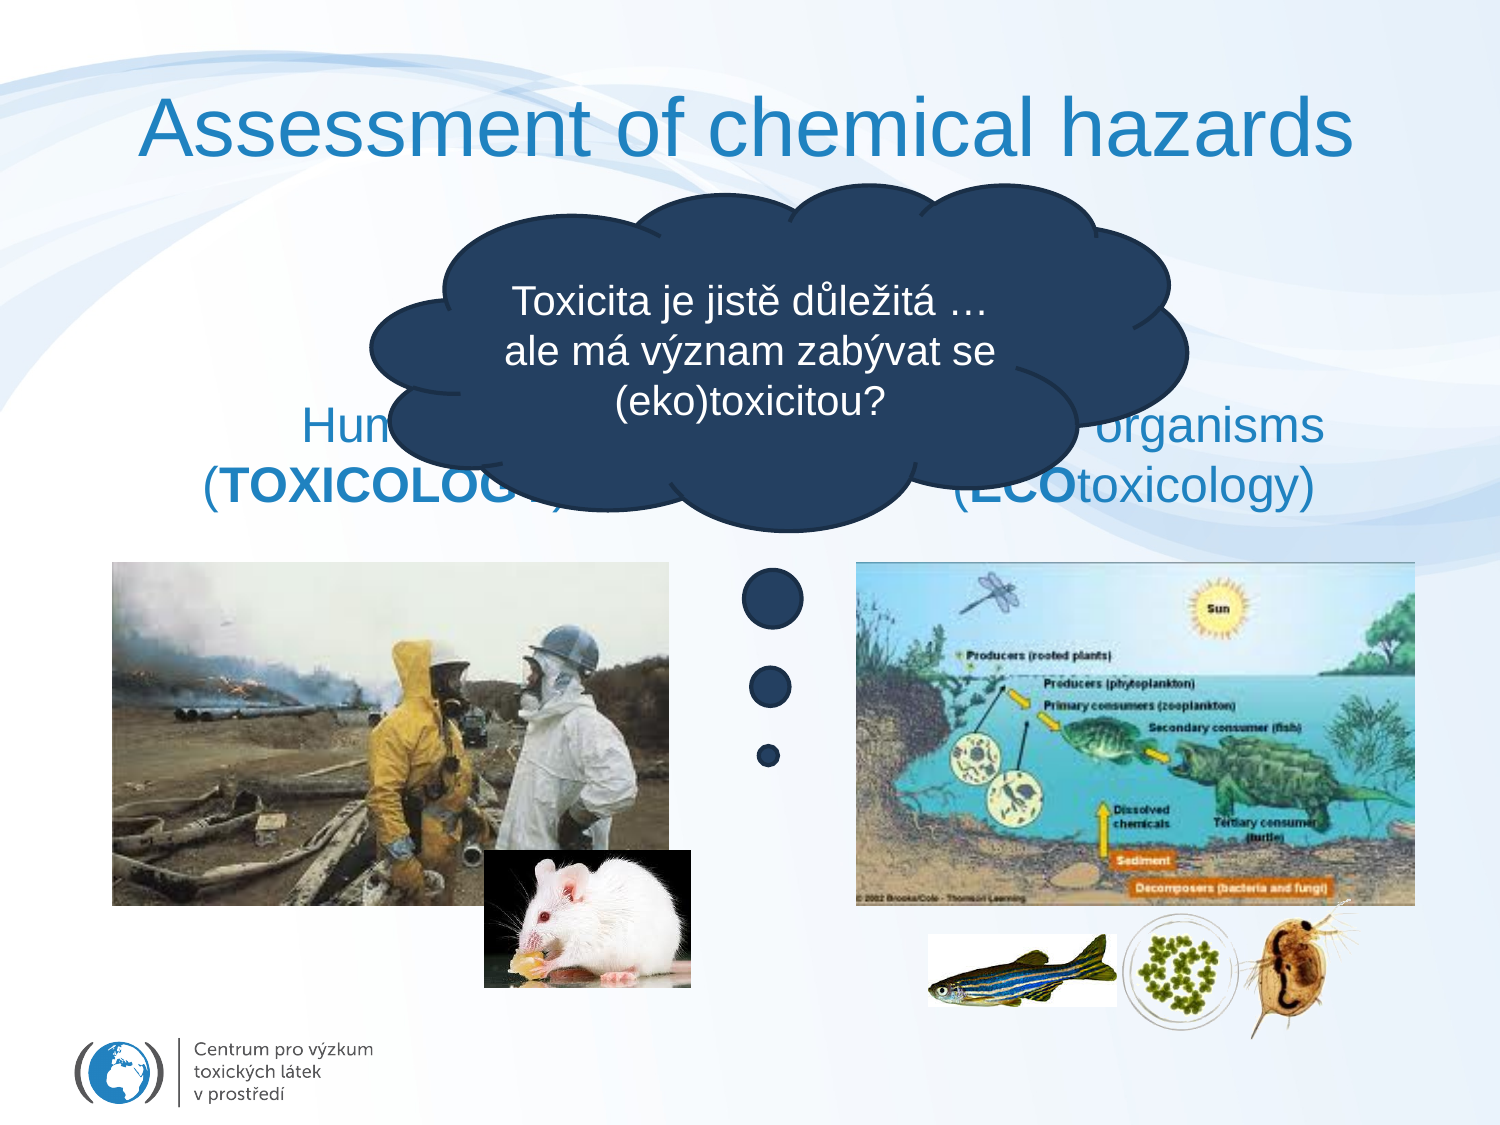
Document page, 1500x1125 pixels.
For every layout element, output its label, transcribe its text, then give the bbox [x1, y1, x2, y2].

text_box Toxicita je jistě důležitá … ale má význam zabývat se (eko)toxicitou? [369, 183, 1190, 534]
text_box Toxicita je jistě důležitá … ale má význam zabývat se (eko)toxicitou? [749, 665, 792, 709]
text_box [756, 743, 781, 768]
text_box Toxicita je jistě důležitá … ale má význam zabývat se (eko)toxicitou? [741, 567, 804, 630]
picture [0, 0, 1500, 1125]
text_box Assessment of chemical hazards …to… Humans Other organisms (TOXICOLOGY) (ECOtoxicology) [24, 432, 1471, 621]
